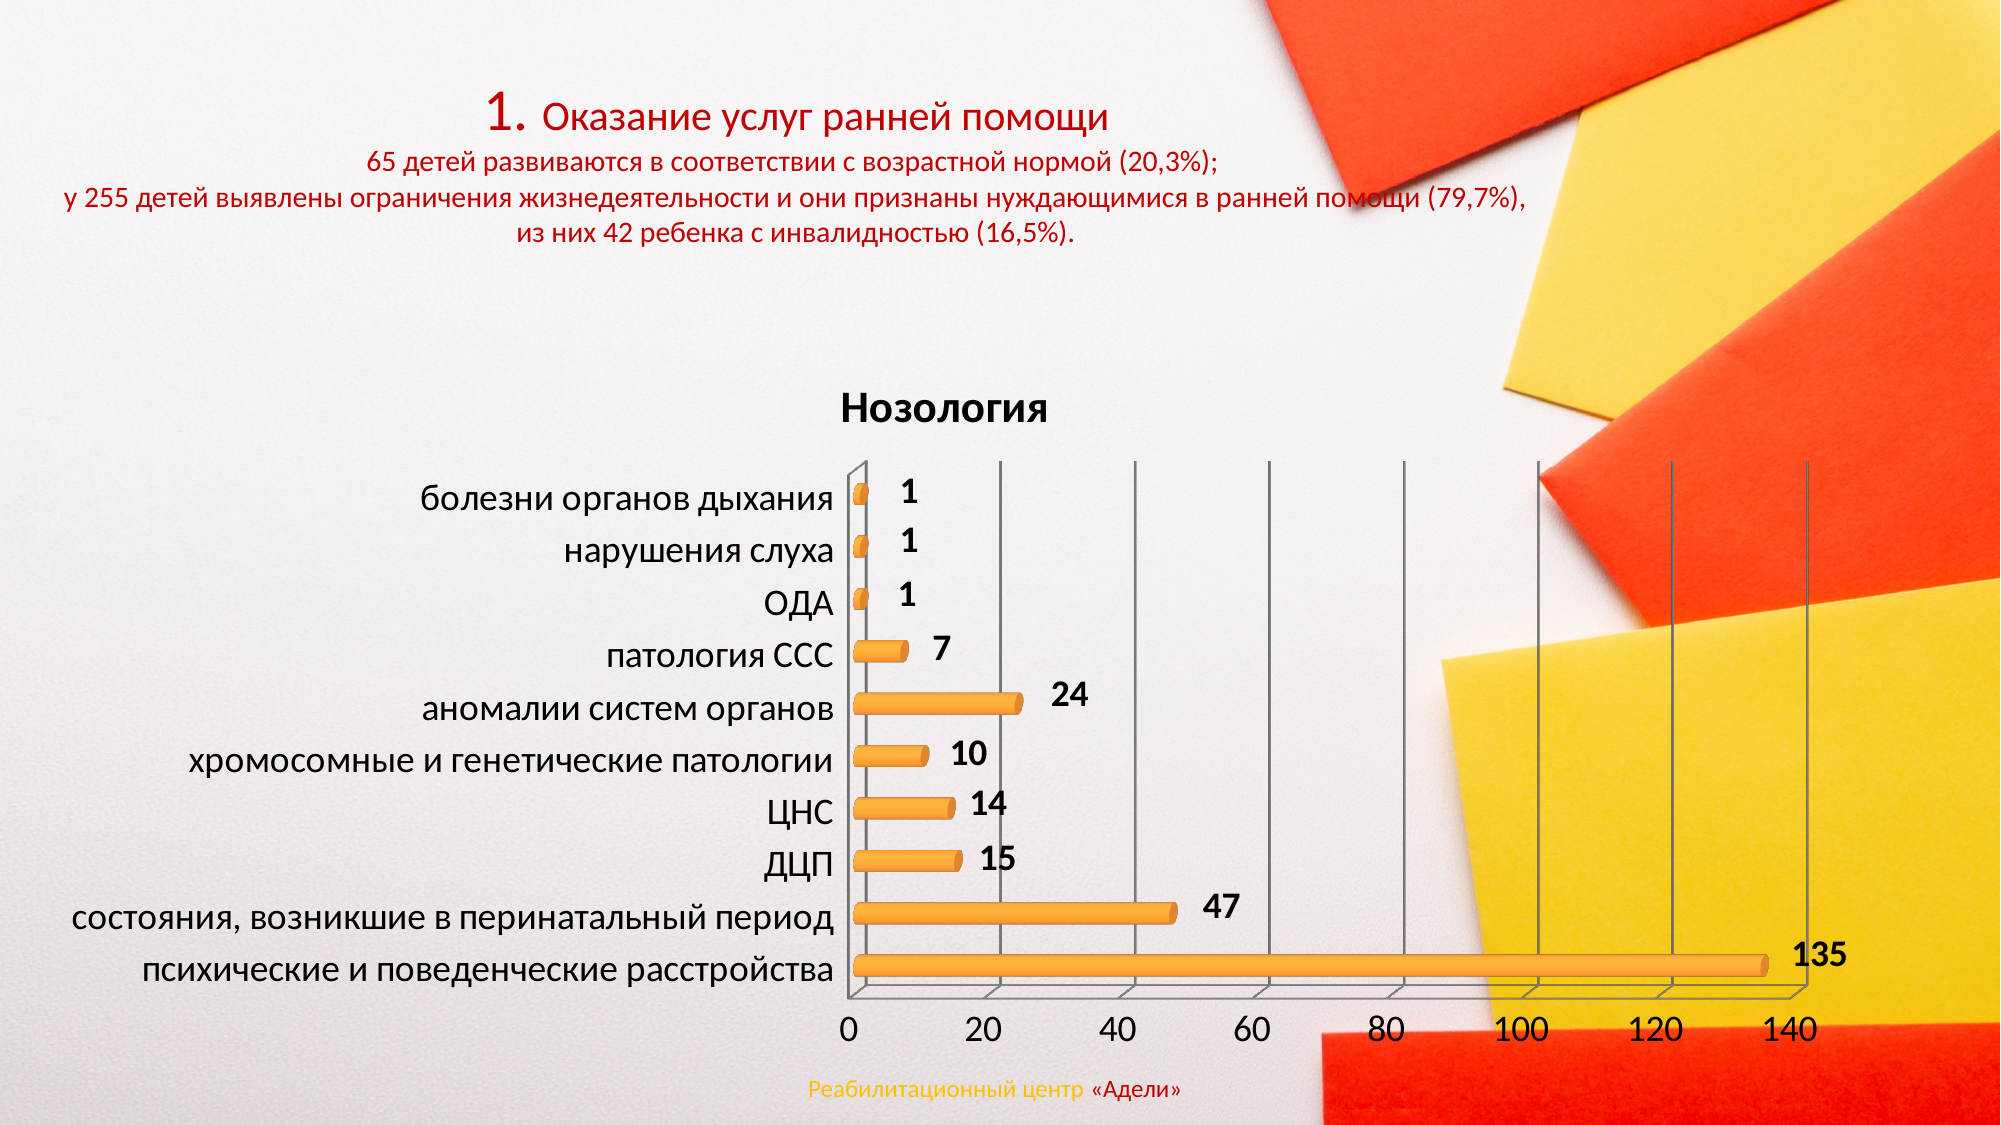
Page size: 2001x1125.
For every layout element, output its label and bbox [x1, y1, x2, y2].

chart [17, 351, 1872, 1066]
picture [0, 0, 2000, 1125]
